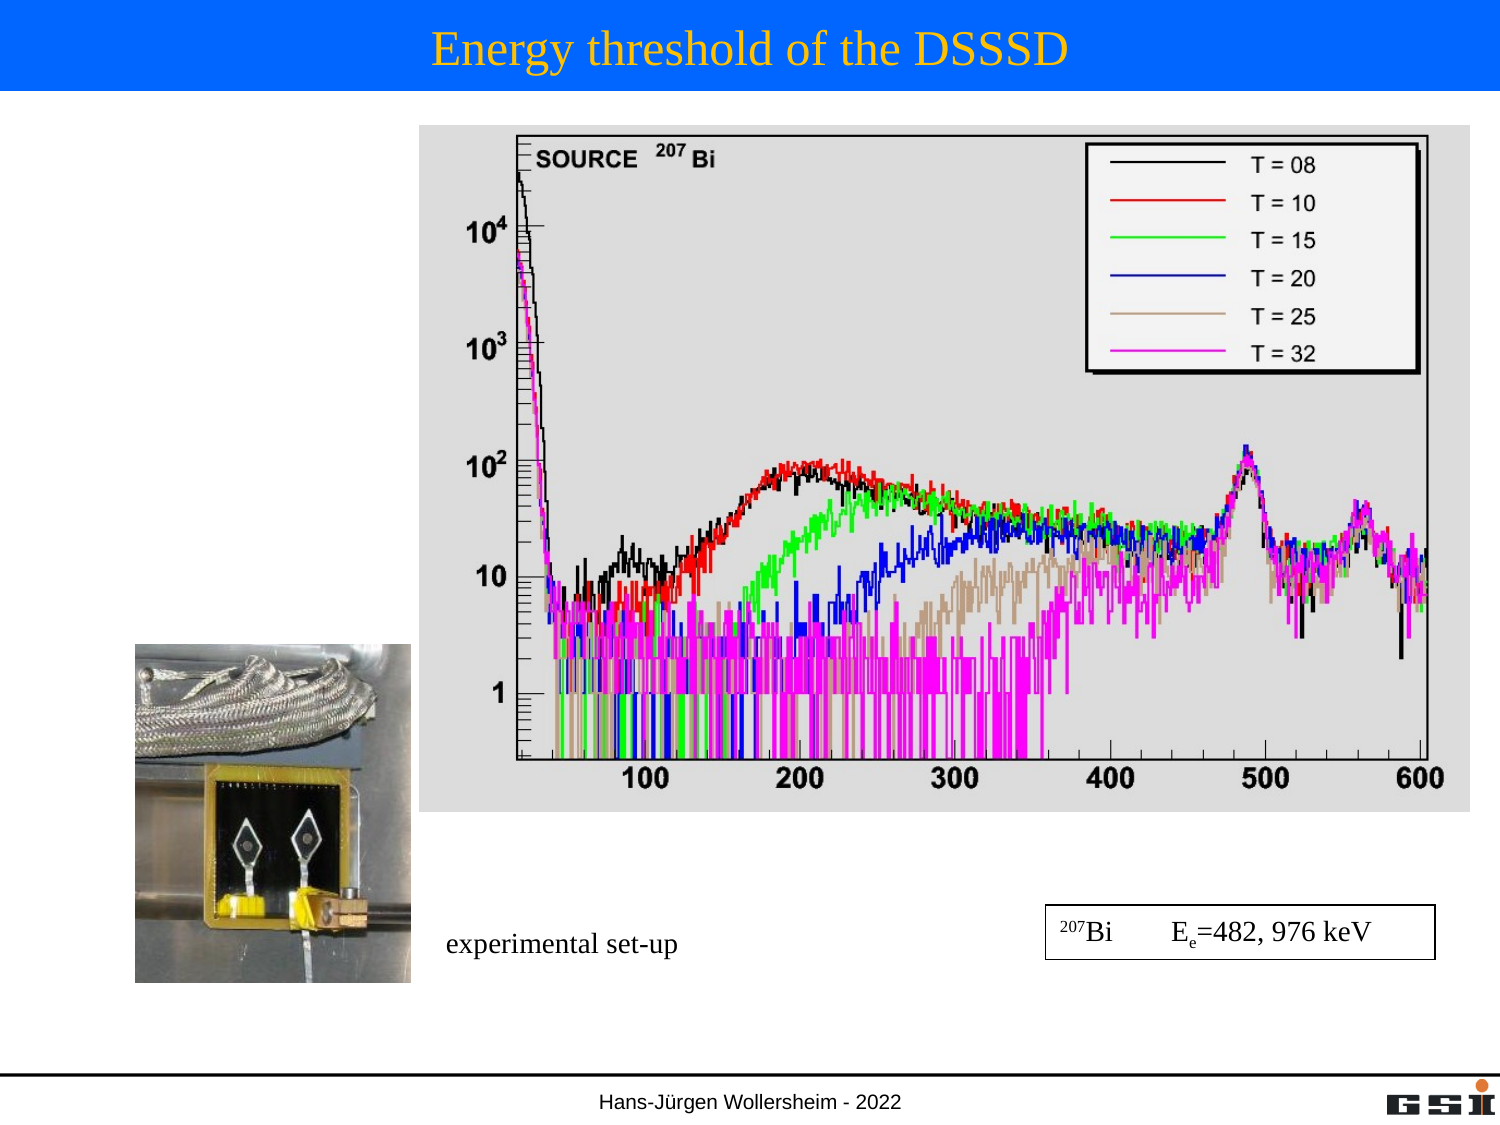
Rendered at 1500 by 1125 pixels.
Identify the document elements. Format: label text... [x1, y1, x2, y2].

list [418, 125, 1470, 812]
text_box 207Bi Ee=482, 976 keV [1045, 904, 1436, 960]
picture [1387, 1079, 1495, 1115]
picture [135, 644, 411, 983]
title Energy threshold of the DSSSD [0, 0, 1500, 91]
text_box experimental set-up [430, 916, 739, 967]
